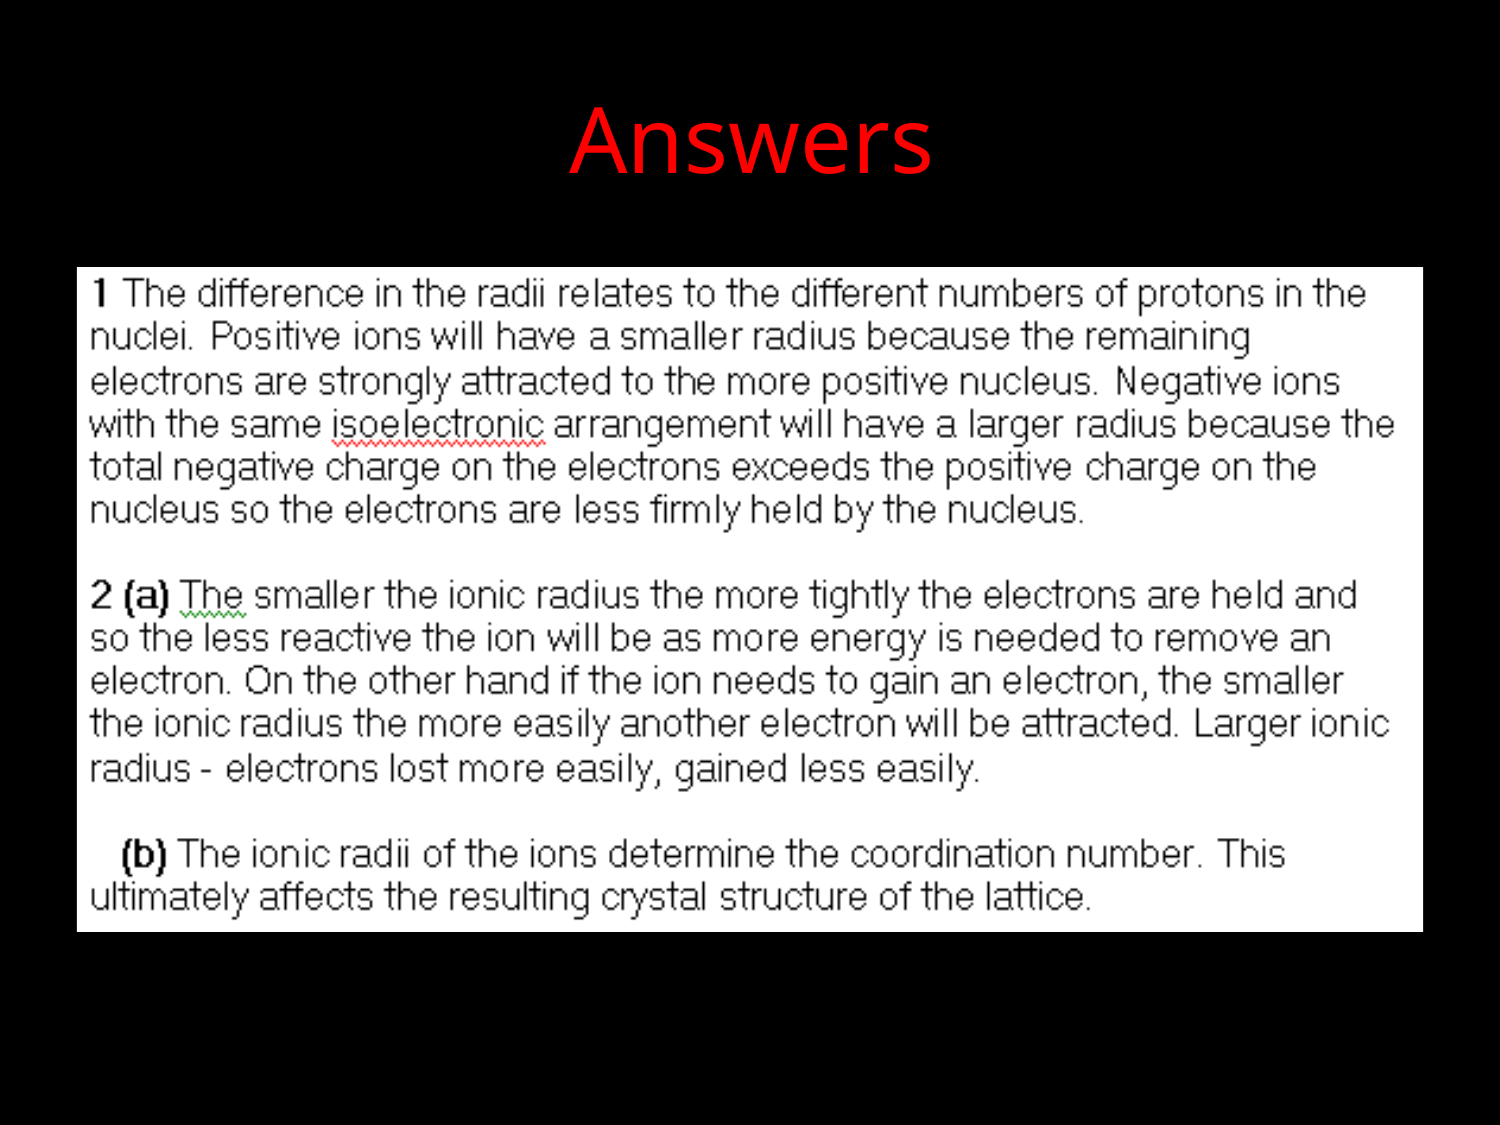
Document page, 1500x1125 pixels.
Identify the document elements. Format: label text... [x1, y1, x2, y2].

picture [76, 266, 1424, 932]
title Answers [76, 42, 1428, 231]
